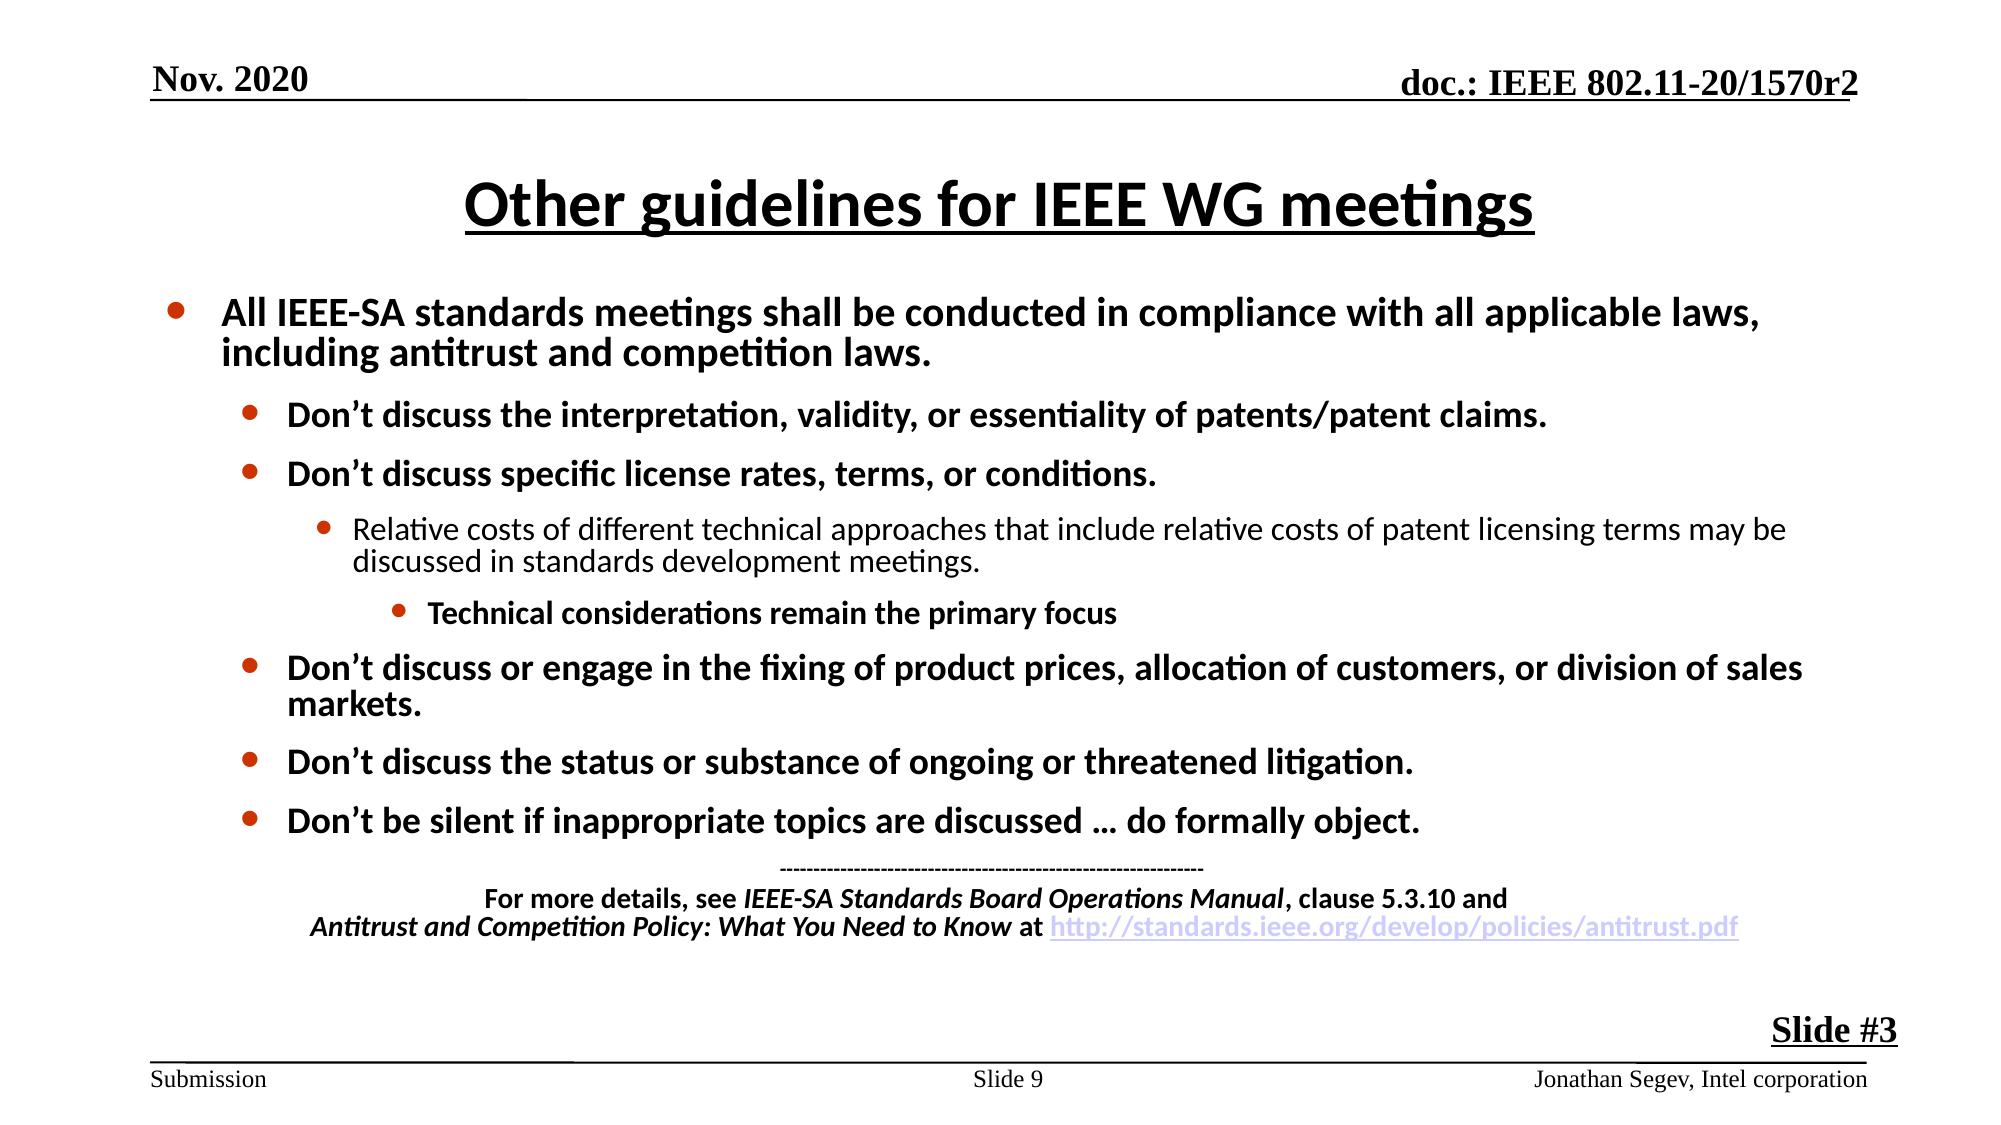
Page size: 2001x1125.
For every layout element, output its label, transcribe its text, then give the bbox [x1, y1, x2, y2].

list All IEEE-SA standards meetings shall be conducted in compliance with all applicable laws, including antitrust and competition laws. Don’t discuss the interpretation, validity, or essentiality of patents/patent claims. Don’t discuss specific license rates, terms, or conditions. Relative costs of different technical approaches that include relative costs of patent licensing terms may be discussed in standards development meetings. Technical considerations remain the primary focus Don’t discuss or engage in the fixing of product prices, allocation of customers, or division of sales markets. Don’t discuss the status or substance of ongoing or threatened litigation. Don’t be silent if inappropriate topics are discussed … do formally object. --------------------------------------------------------------- For more details, see IEEE-SA Standards Board Operations Manual, clause 5.3.10 and Antitrust and Competition Policy: What You Need to Know at http://standards.ieee.org/develop/policies/antitrust.pdf [149, 286, 1850, 1000]
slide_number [152, 54, 563, 100]
title Other guidelines for IEEE WG meetings [149, 112, 1850, 286]
slide_number Slide 9 [950, 1061, 1067, 1123]
footer Jonathan Segev, Intel corporation [1171, 1061, 1869, 1093]
text_box Slide #3 [1756, 997, 1913, 1058]
